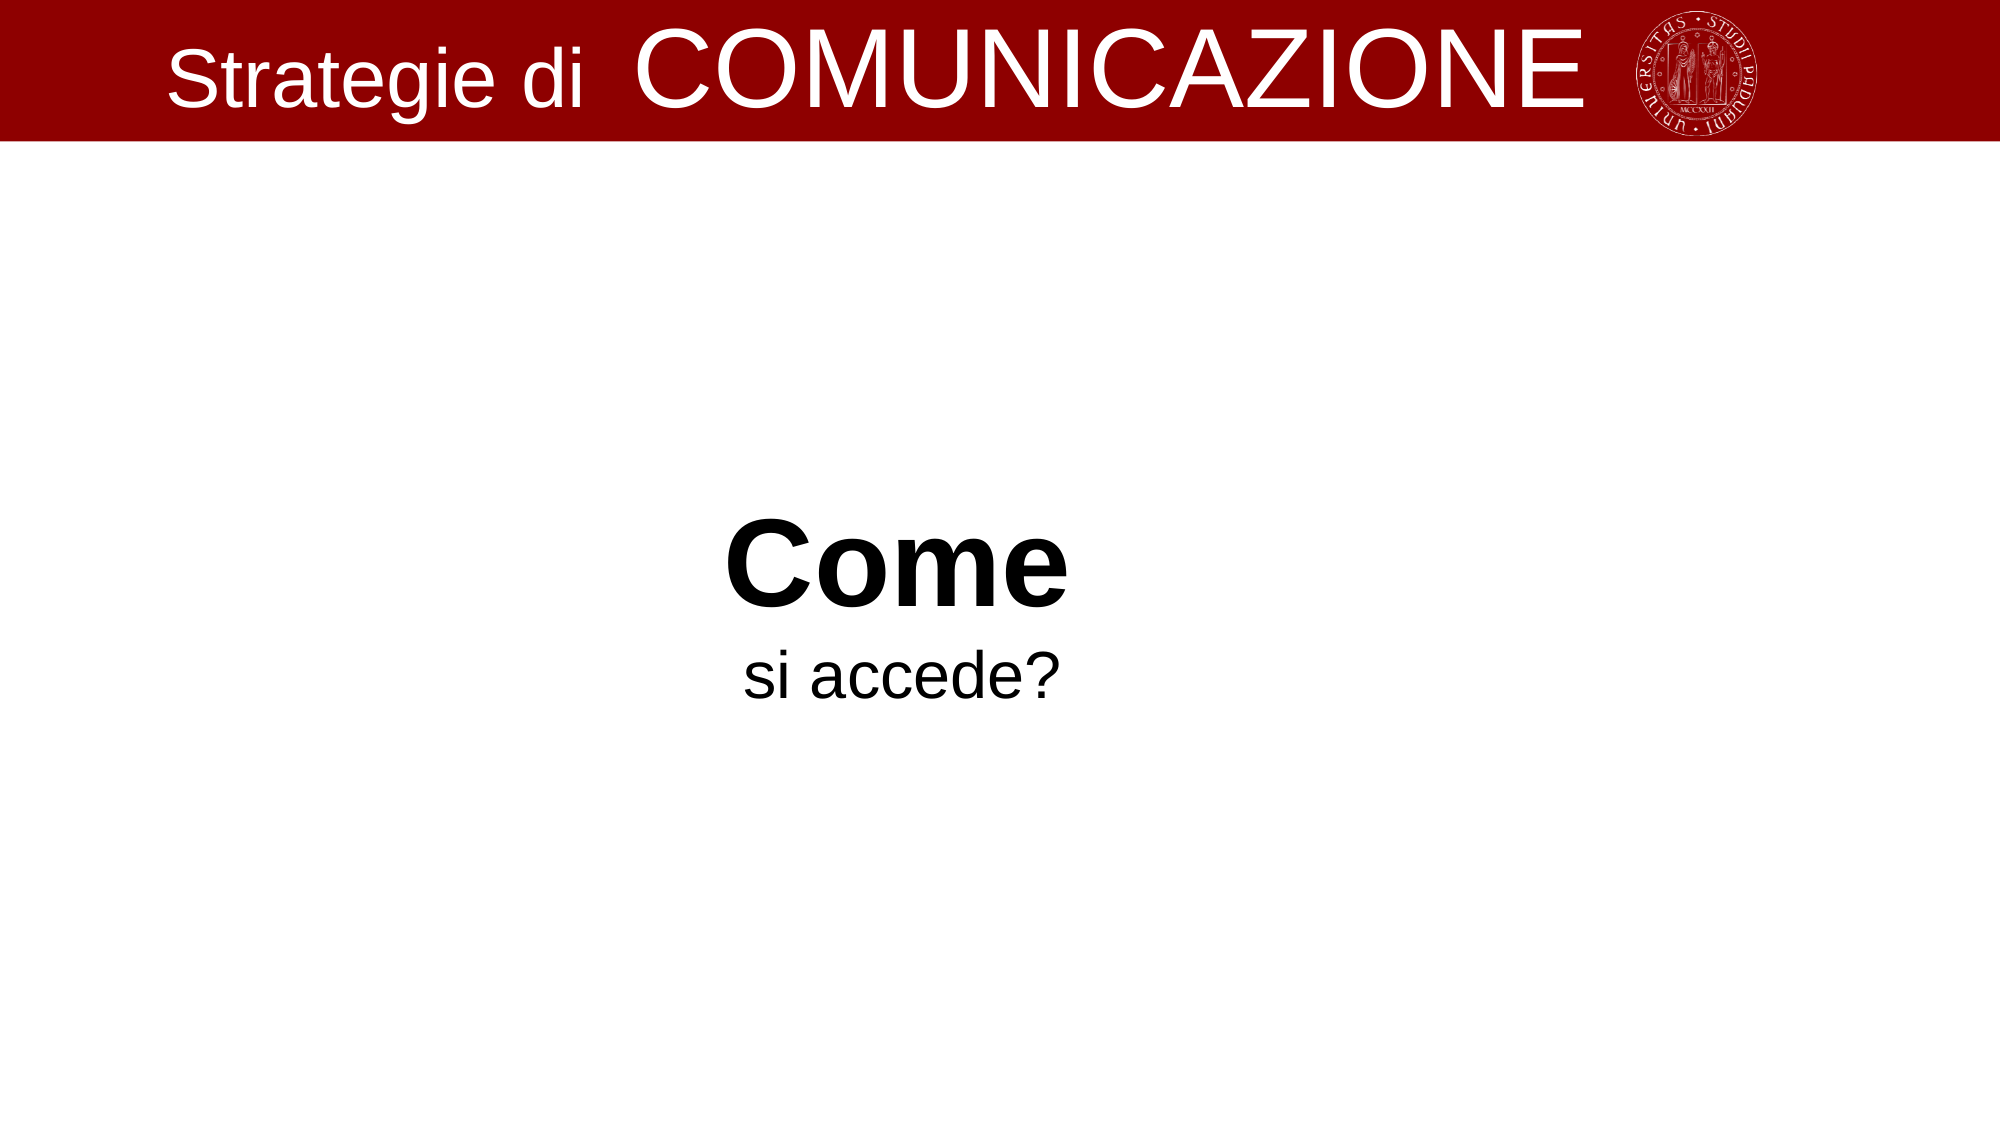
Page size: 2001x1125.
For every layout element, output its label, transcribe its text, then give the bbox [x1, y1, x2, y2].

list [1636, 11, 1758, 136]
title Strategie di COMUNICAZIONE [0, 0, 2000, 142]
text_box Come si accede? [477, 474, 1317, 720]
